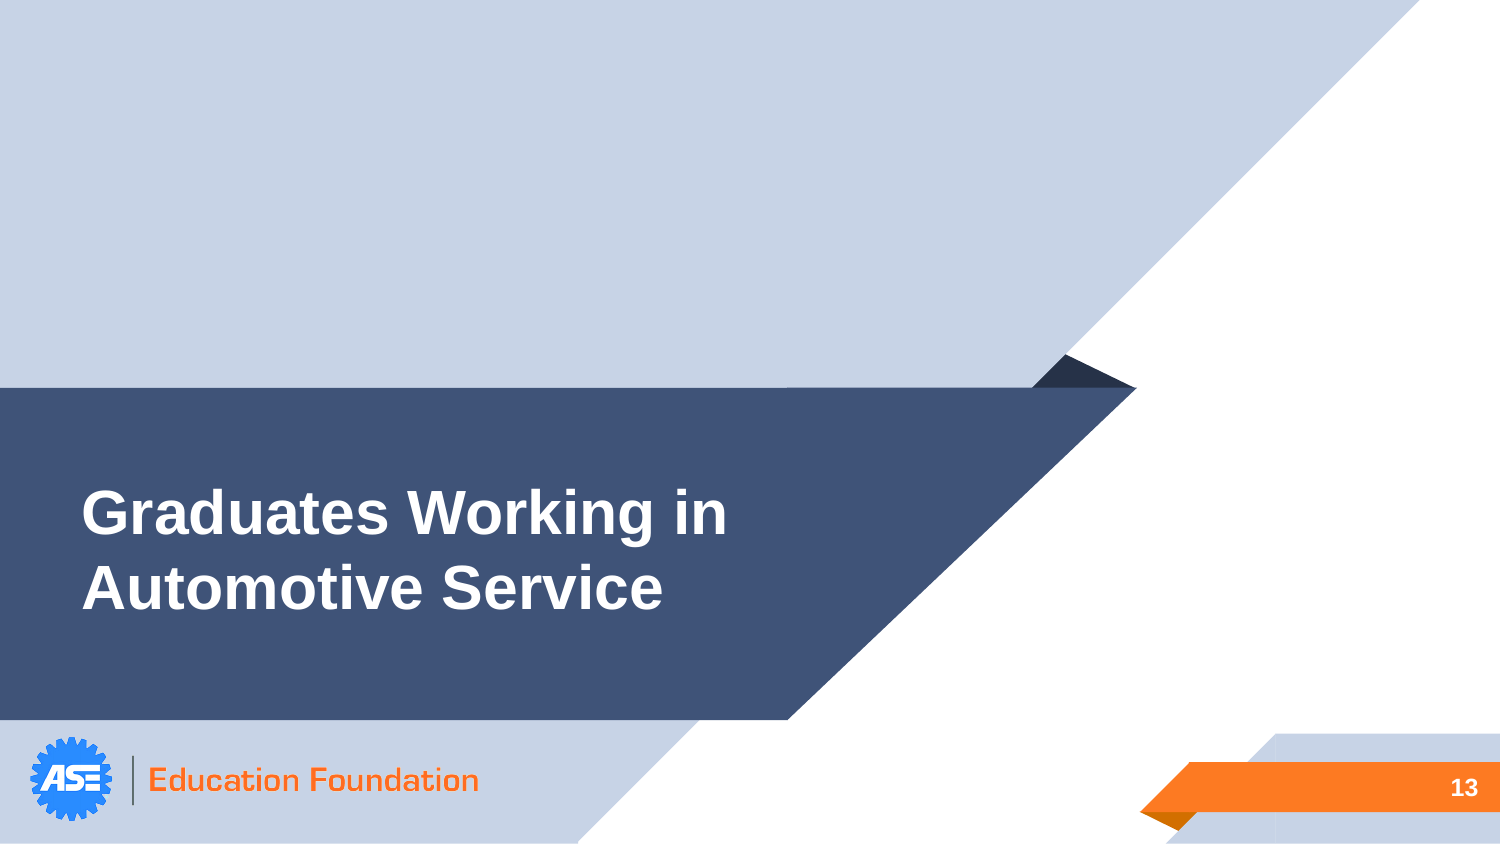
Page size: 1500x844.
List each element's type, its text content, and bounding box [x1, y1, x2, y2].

slide_number 13 [1249, 760, 1494, 813]
picture [27, 734, 481, 824]
title Graduates Working in Automotive Service [66, 391, 931, 638]
